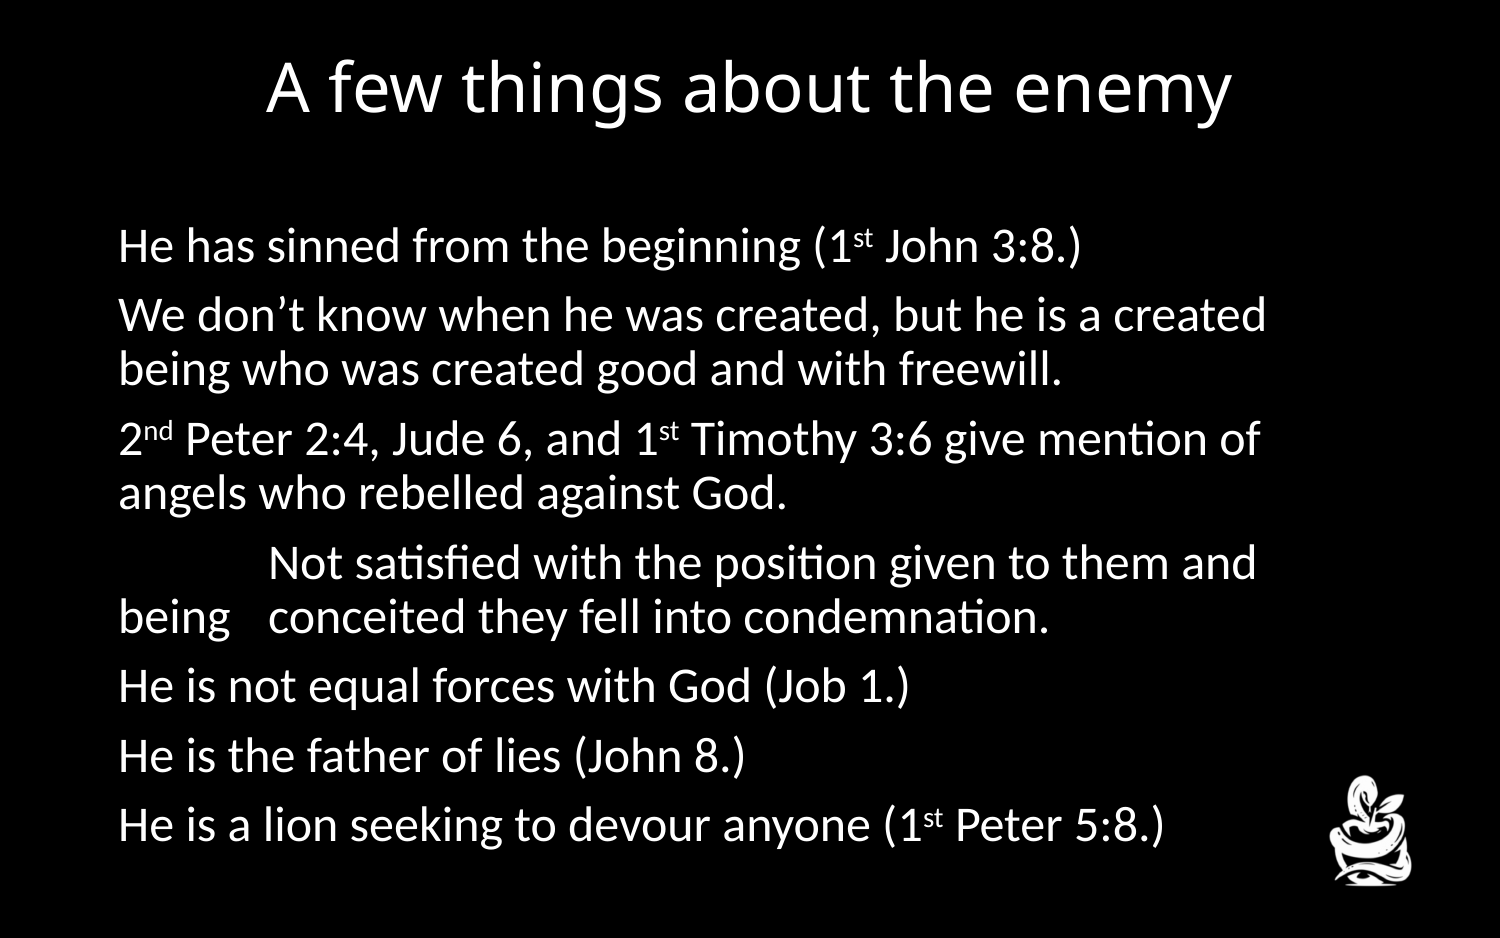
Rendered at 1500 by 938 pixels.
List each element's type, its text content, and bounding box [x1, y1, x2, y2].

picture [1241, 731, 1500, 932]
list He has sinned from the beginning (1st John 3:8.) We don’t know when he was created, but he is a created being who was created good and with freewill. 2nd Peter 2:4, Jude 6, and 1st Timothy 3:6 give mention of angels who rebelled against God. Not satisfied with the position given to them and being conceited they fell into condemnation. He is not equal forces with God (Job 1.) He is the father of lies (John 8.) He is a lion seeking to devour anyone (1st Peter 5:8.) [103, 211, 1397, 892]
title A few things about the enemy [103, 0, 1397, 182]
